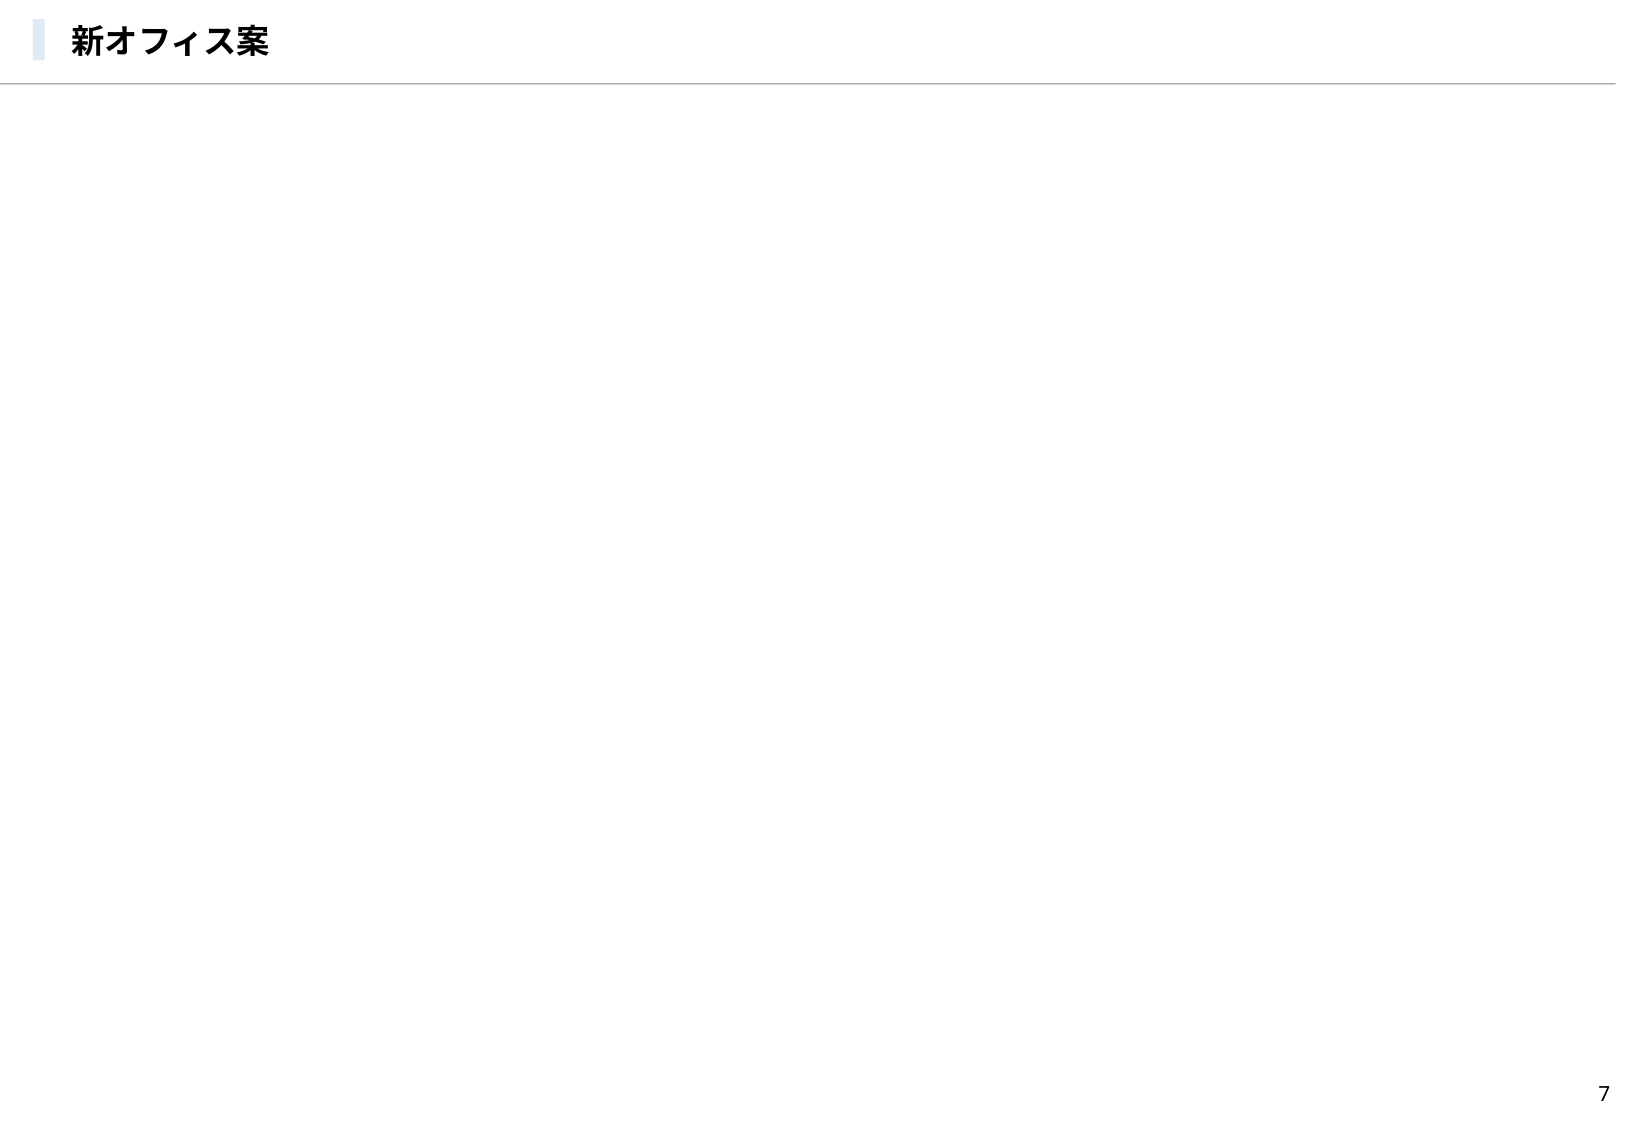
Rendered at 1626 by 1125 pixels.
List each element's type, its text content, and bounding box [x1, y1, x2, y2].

title 新オフィス案 [56, 6, 1601, 73]
slide_number 7 [1497, 1065, 1625, 1125]
